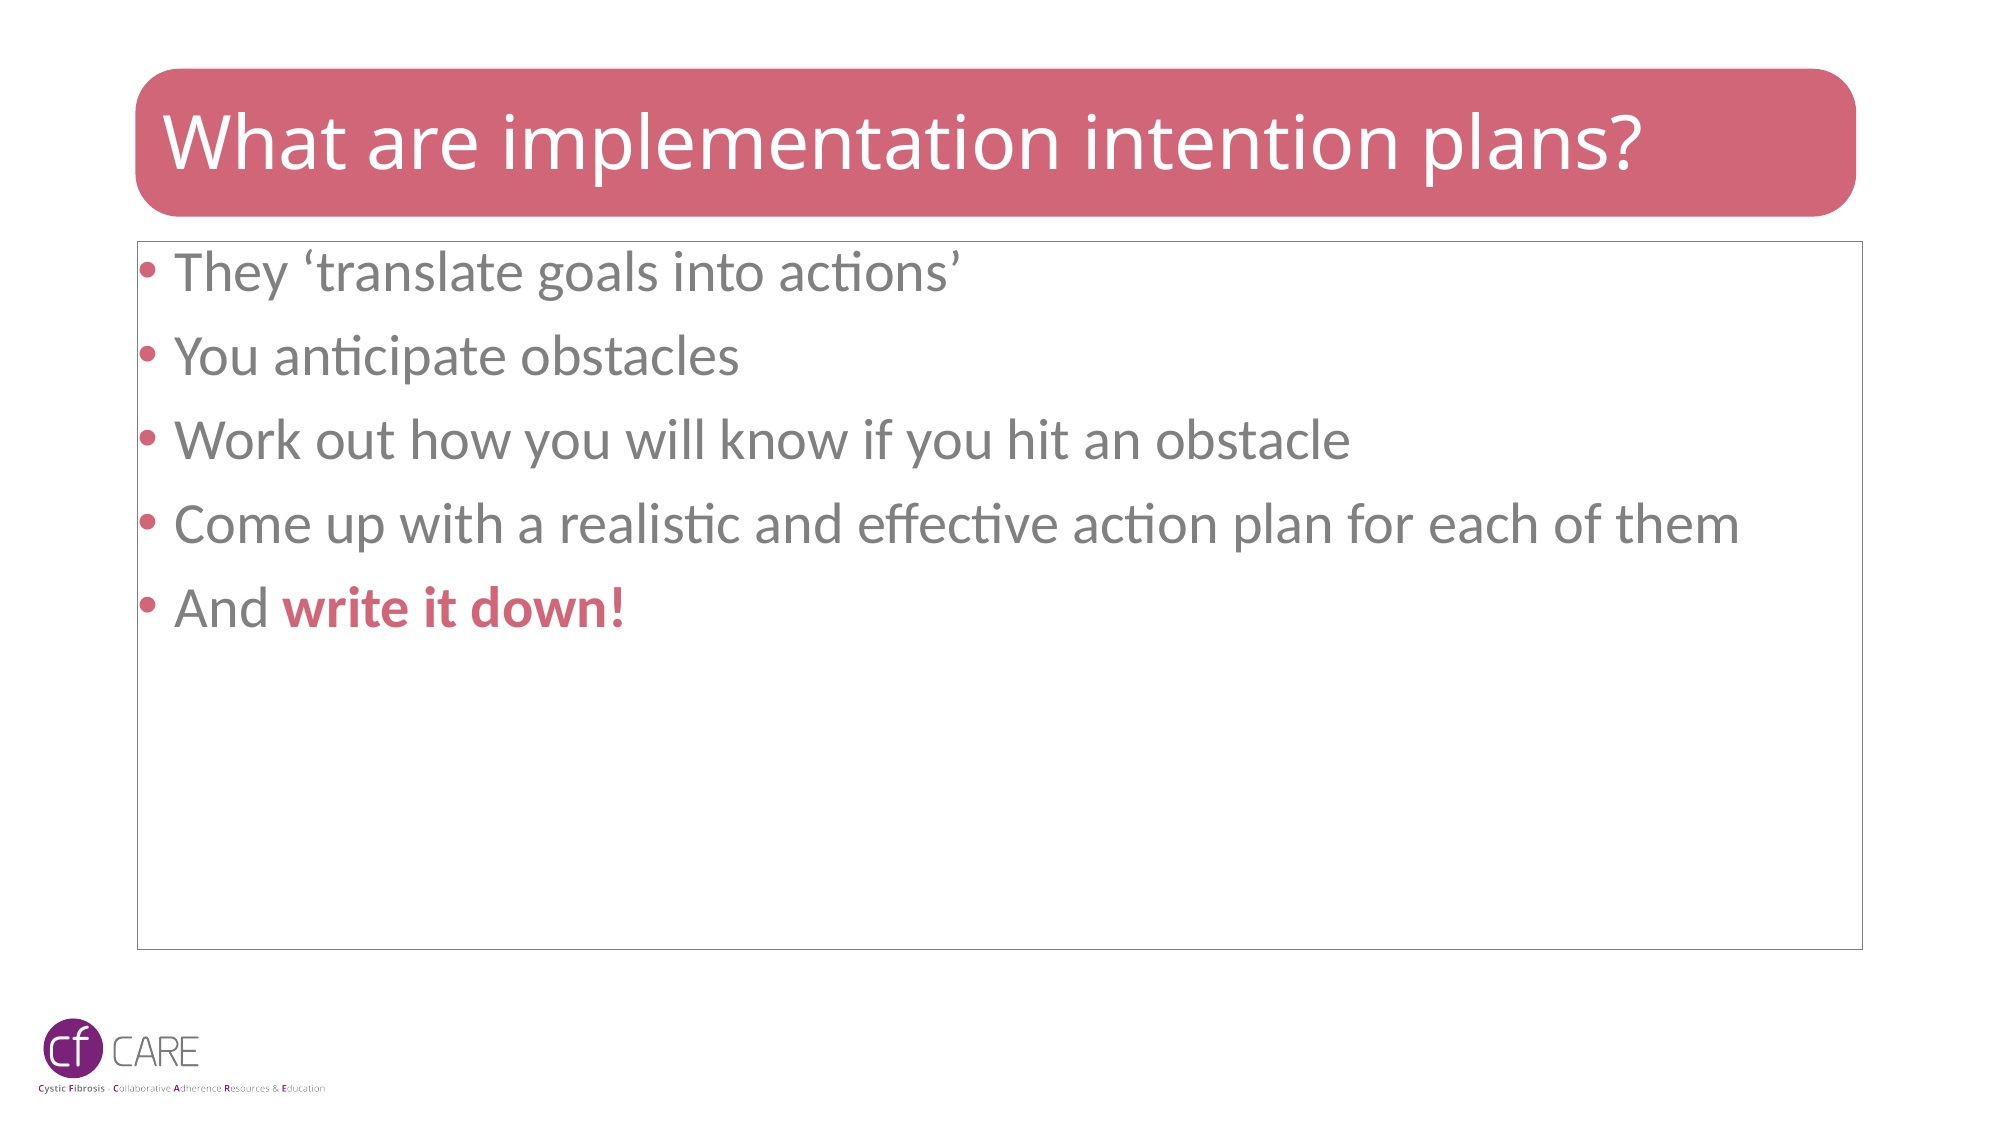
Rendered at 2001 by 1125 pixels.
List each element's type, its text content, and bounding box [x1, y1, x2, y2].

picture [33, 1013, 332, 1100]
list They ‘translate goals into actions’ You anticipate obstacles Work out how you will know if you hit an obstacle Come up with a realistic and effective action plan for each of them And write it down! [137, 241, 1863, 950]
title What are implementation intention plans? [162, 93, 1840, 203]
